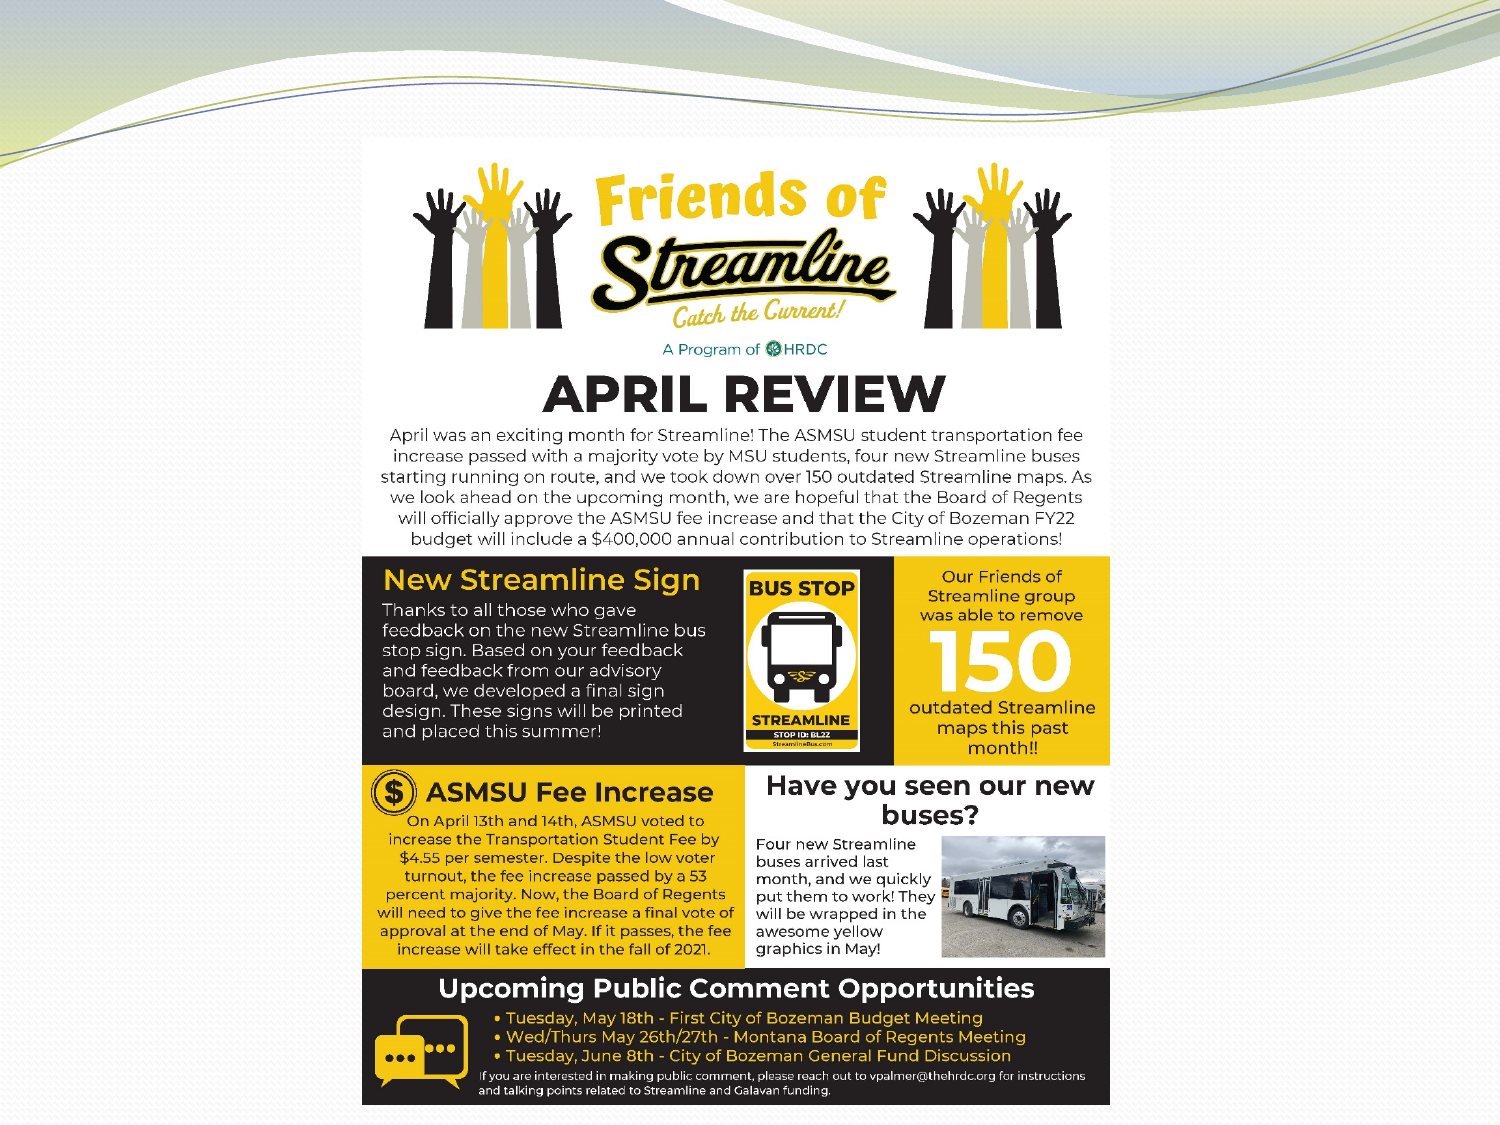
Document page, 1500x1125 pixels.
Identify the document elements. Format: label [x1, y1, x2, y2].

picture [362, 137, 1110, 1105]
